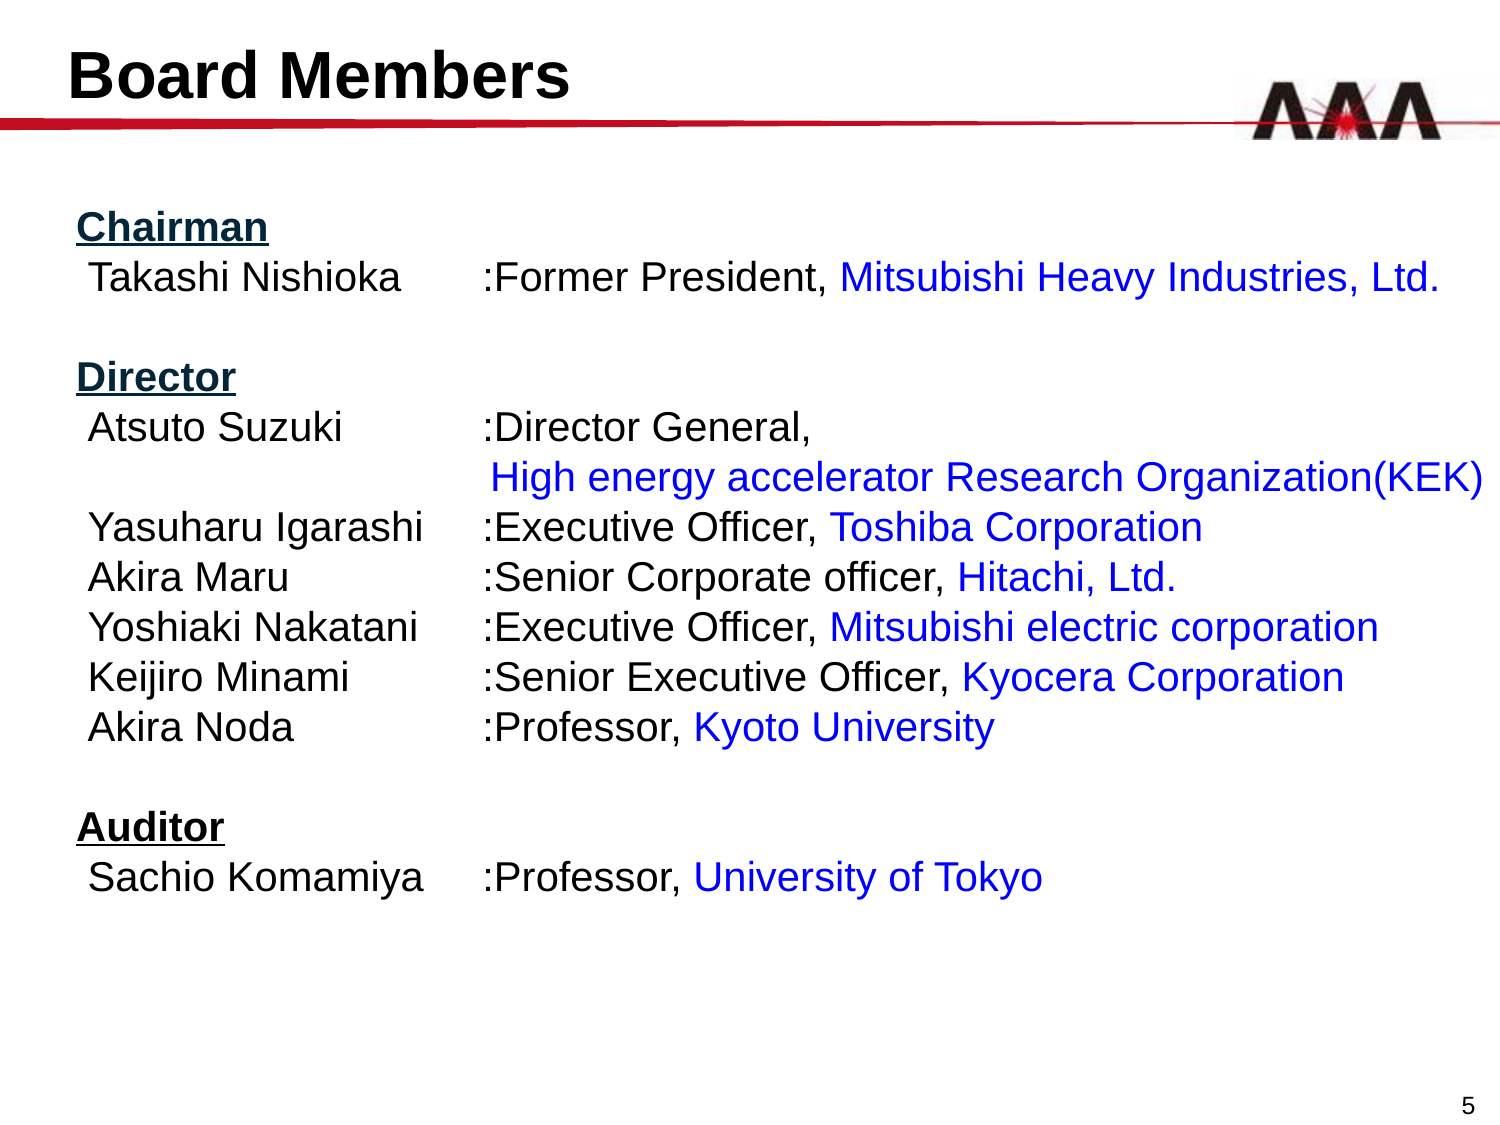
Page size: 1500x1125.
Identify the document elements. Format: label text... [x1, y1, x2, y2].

text_box 5 [1446, 1082, 1483, 1125]
text_box Chairman Takashi Nishioka :Former President, Mitsubishi Heavy Industries, Ltd. Director Atsuto Suzuki :Director General, High energy accelerator Research Organization(KEK) Yasuharu Igarashi :Executive Officer, Toshiba Corporation Akira Maru :Senior Corporate officer, Hitachi, Ltd. Yoshiaki Nakatani :Executive Officer, Mitsubishi electric corporation Keijiro Minami :Senior Executive Officer, Kyocera Corporation Akira Noda :Professor, Kyoto University Auditor Sachio Komamiya :Professor, University of Tokyo [17, 191, 1500, 907]
picture [1234, 78, 1500, 140]
text_box Board Members [53, 19, 692, 126]
